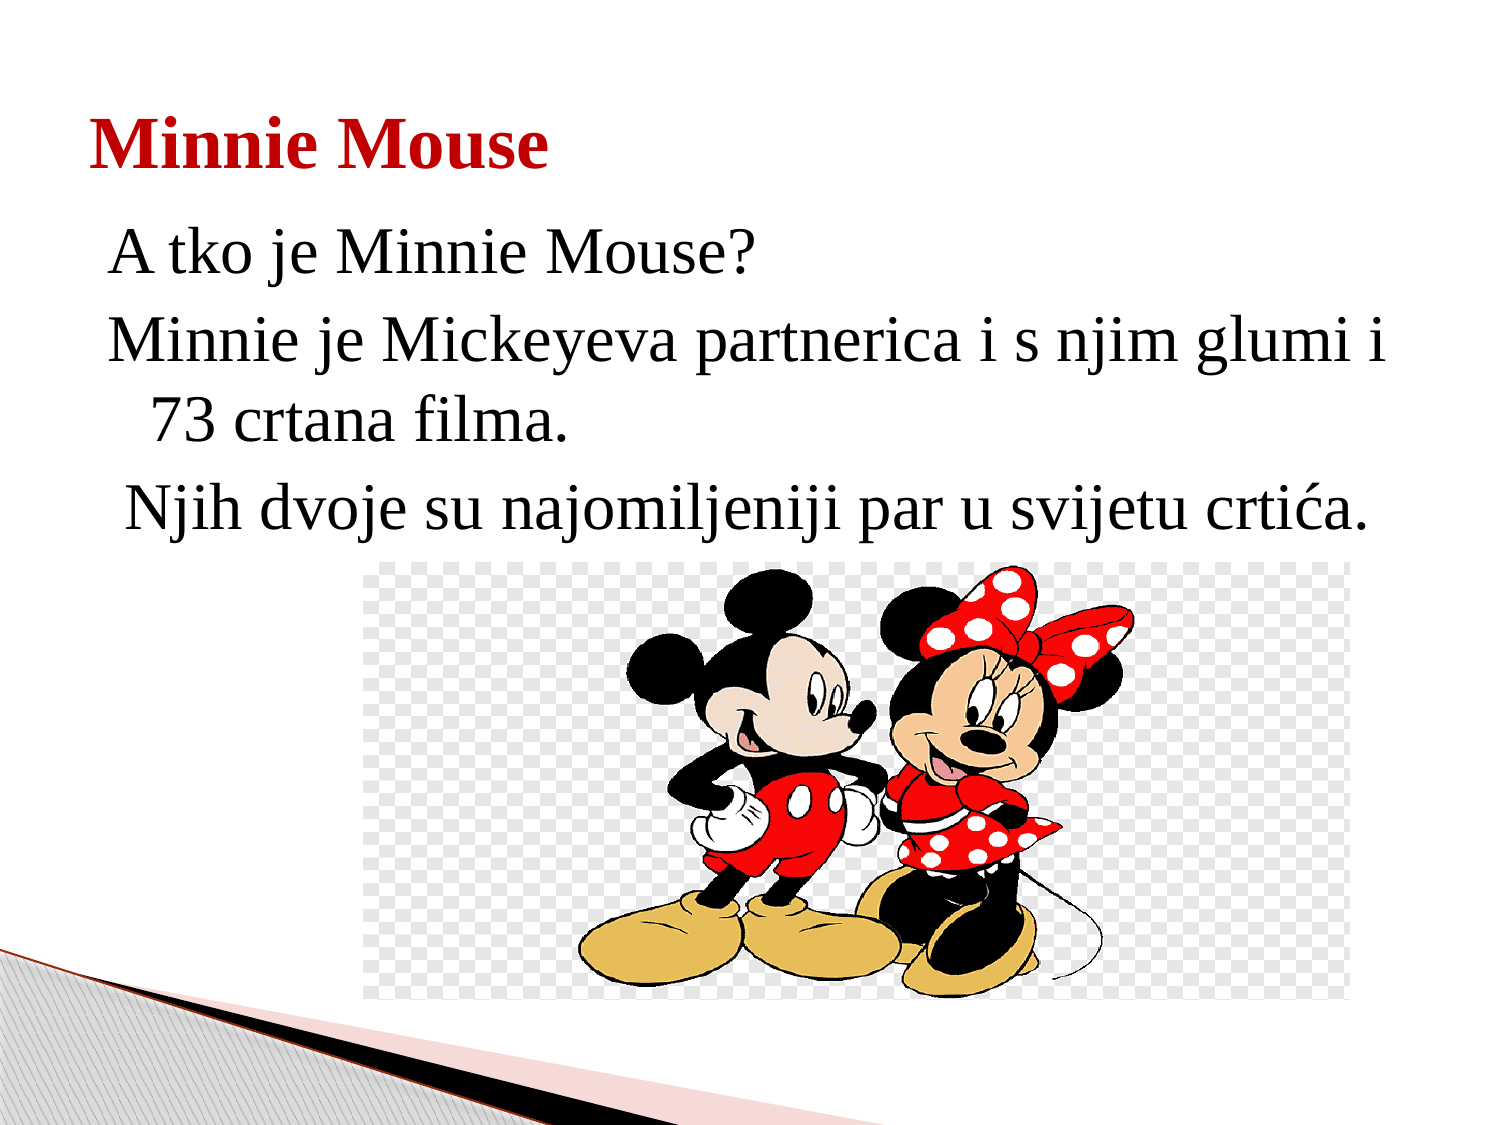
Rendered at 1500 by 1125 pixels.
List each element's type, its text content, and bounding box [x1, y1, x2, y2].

title Minnie Mouse [75, 45, 1425, 233]
list A tko je Minnie Mouse? Minnie je Mickeyeva partnerica i s njim glumi i 73 crtana filma. Njih dvoje su najomiljeniji par u svijetu crtića. [75, 233, 1425, 986]
picture [363, 562, 1350, 1000]
